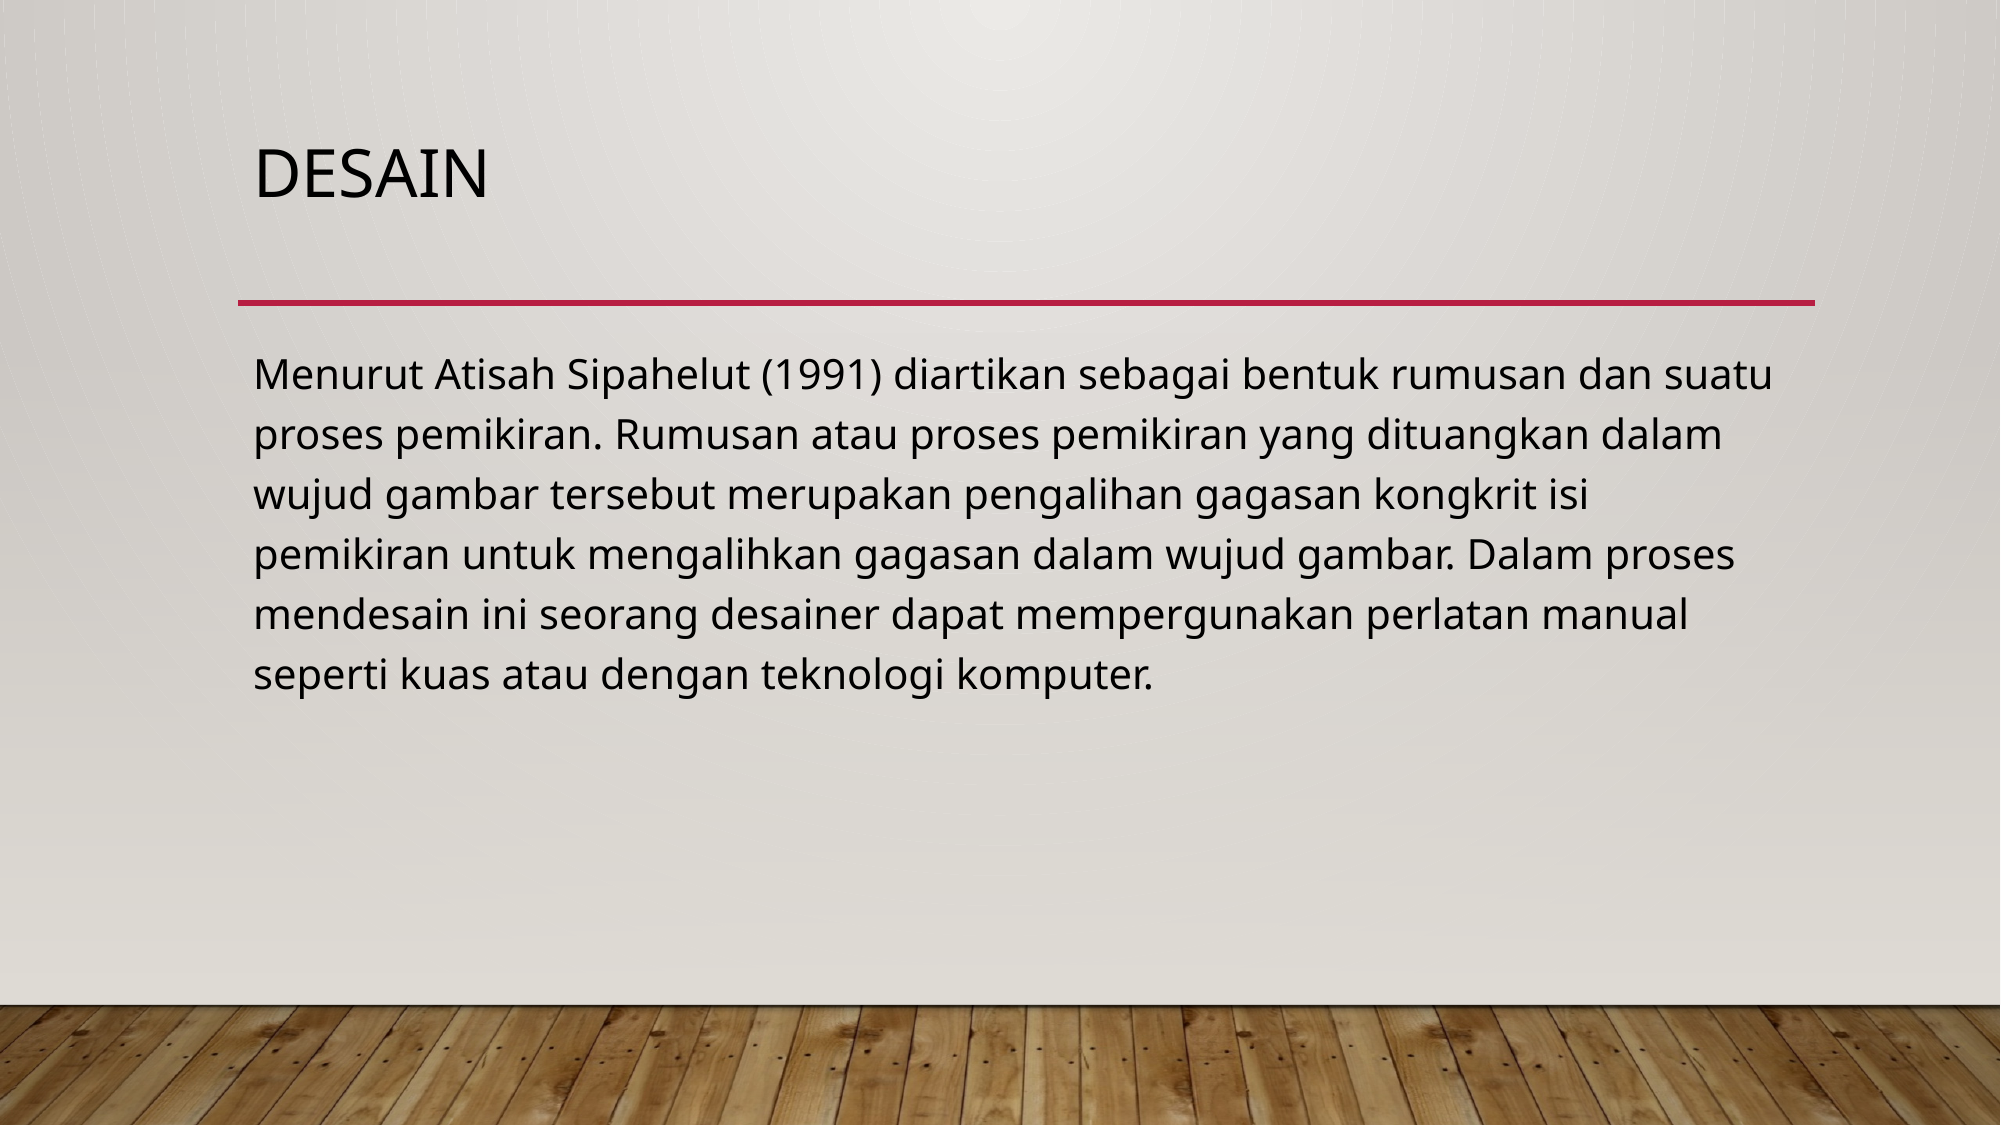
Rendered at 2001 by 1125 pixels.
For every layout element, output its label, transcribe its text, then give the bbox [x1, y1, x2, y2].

title Desain [238, 131, 1814, 305]
picture [0, 1005, 2000, 1125]
list Menurut Atisah Sipahelut (1991) diartikan sebagai bentuk rumusan dan suatu proses pemikiran. Rumusan atau proses pemikiran yang dituangkan dalam wujud gambar tersebut merupakan pengalihan gagasan kongkrit isi pemikiran untuk mengalihkan gagasan dalam wujud gambar. Dalam proses mendesain ini seorang desainer dapat mempergunakan perlatan manual seperti kuas atau dengan teknologi komputer. [238, 330, 1814, 897]
